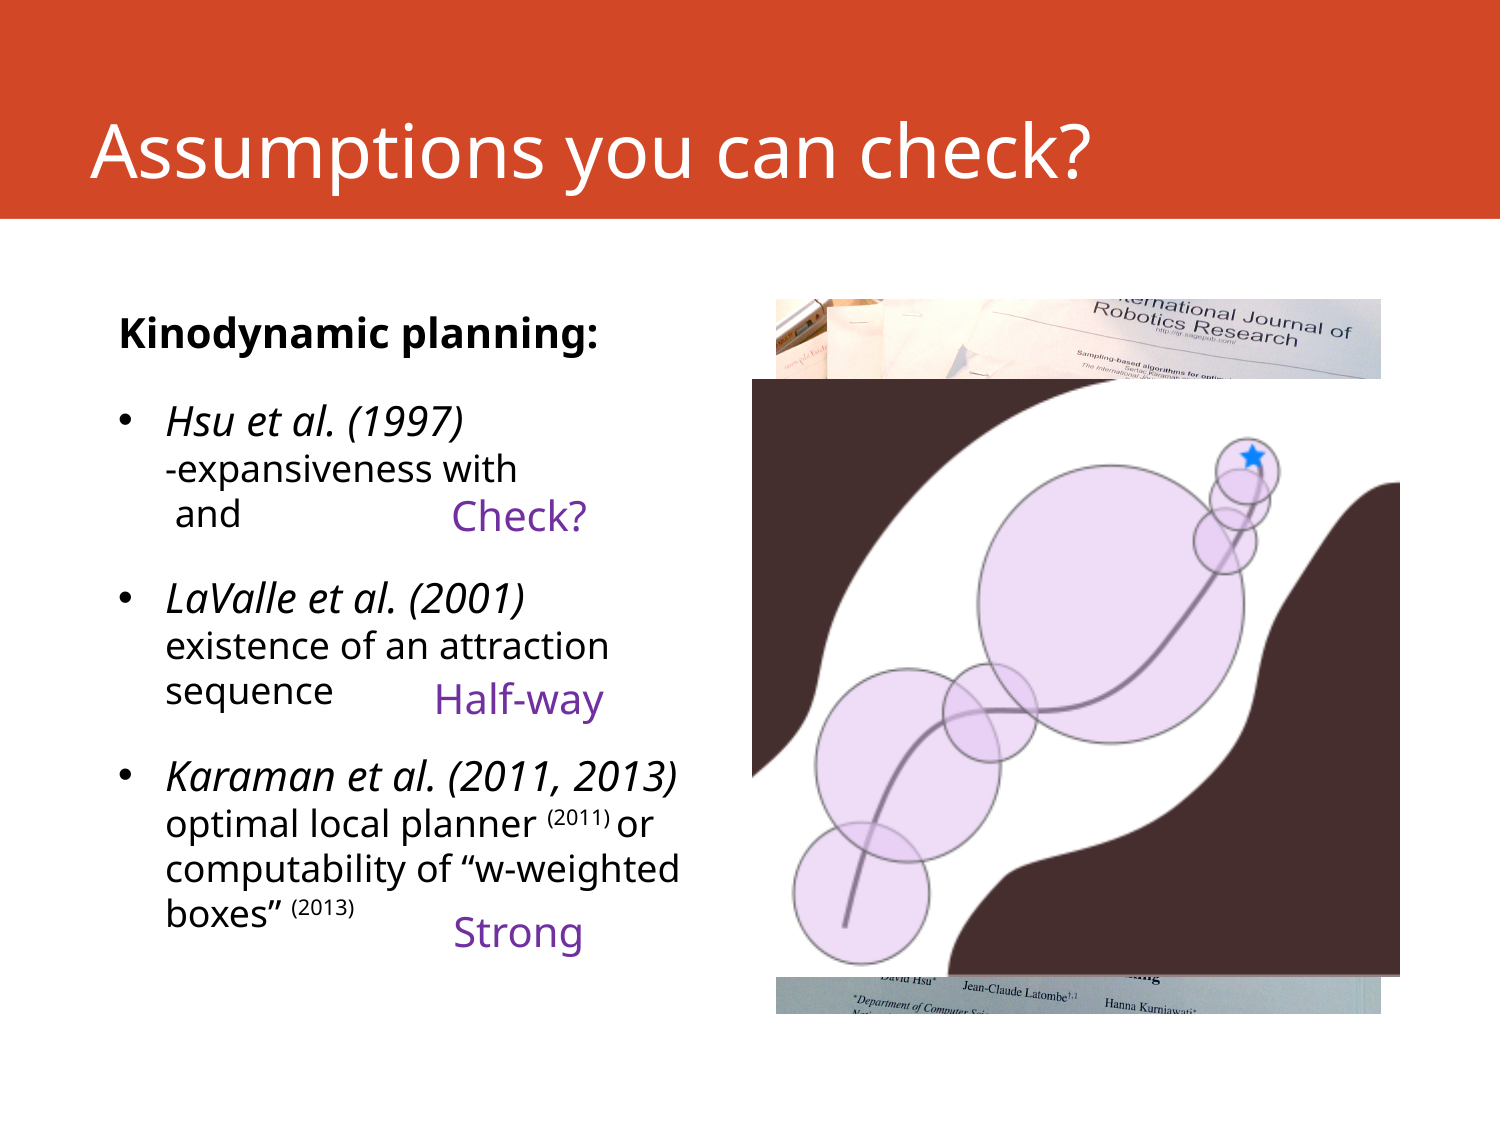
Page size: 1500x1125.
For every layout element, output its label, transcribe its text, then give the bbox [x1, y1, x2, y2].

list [776, 977, 1381, 1014]
title Assumptions you can check? [75, 0, 1397, 202]
text_box Half-way [418, 665, 619, 731]
text_box Strong [438, 898, 600, 964]
text_box Check? [436, 482, 602, 548]
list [776, 299, 1381, 379]
picture [751, 379, 1400, 977]
